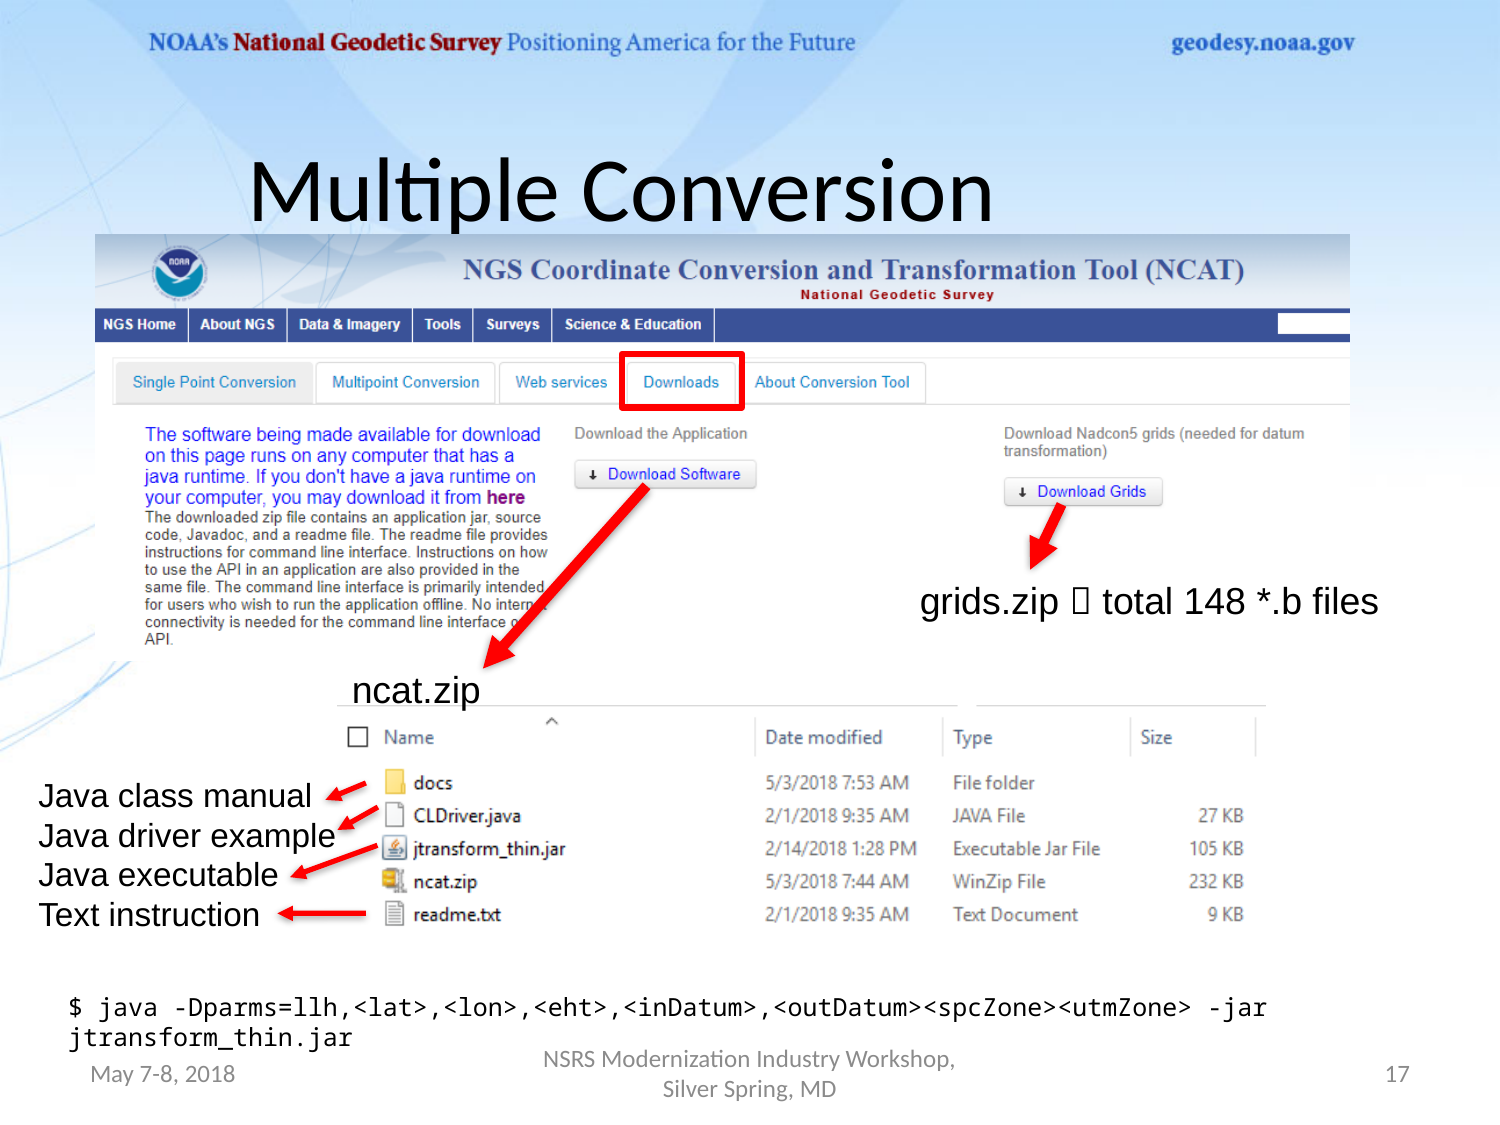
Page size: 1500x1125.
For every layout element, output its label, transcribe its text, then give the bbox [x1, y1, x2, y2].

text_box ncat.zip [337, 669, 845, 703]
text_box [482, 485, 647, 669]
title Multiple Conversion [0, 90, 1243, 279]
text_box Java class manual Java driver example Java executable Text instruction [23, 766, 331, 941]
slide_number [75, 1059, 425, 1103]
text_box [337, 806, 379, 831]
text_box grids.zip  total 148 *.b files [1354, 569, 1413, 630]
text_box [289, 845, 378, 878]
text_box $ java -Dparms=llh,<lat>,<lon>,<eht>,<inDatum>,<outDatum><spcZone><utmZone> -jar jtransform_thin.jar [53, 983, 1492, 1059]
footer NSRS Modernization Industry Workshop, Silver Spring, MD [512, 1059, 988, 1103]
picture [0, 0, 1500, 1125]
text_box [325, 782, 367, 800]
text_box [1029, 504, 1062, 570]
slide_number 17 [1074, 1059, 1425, 1103]
